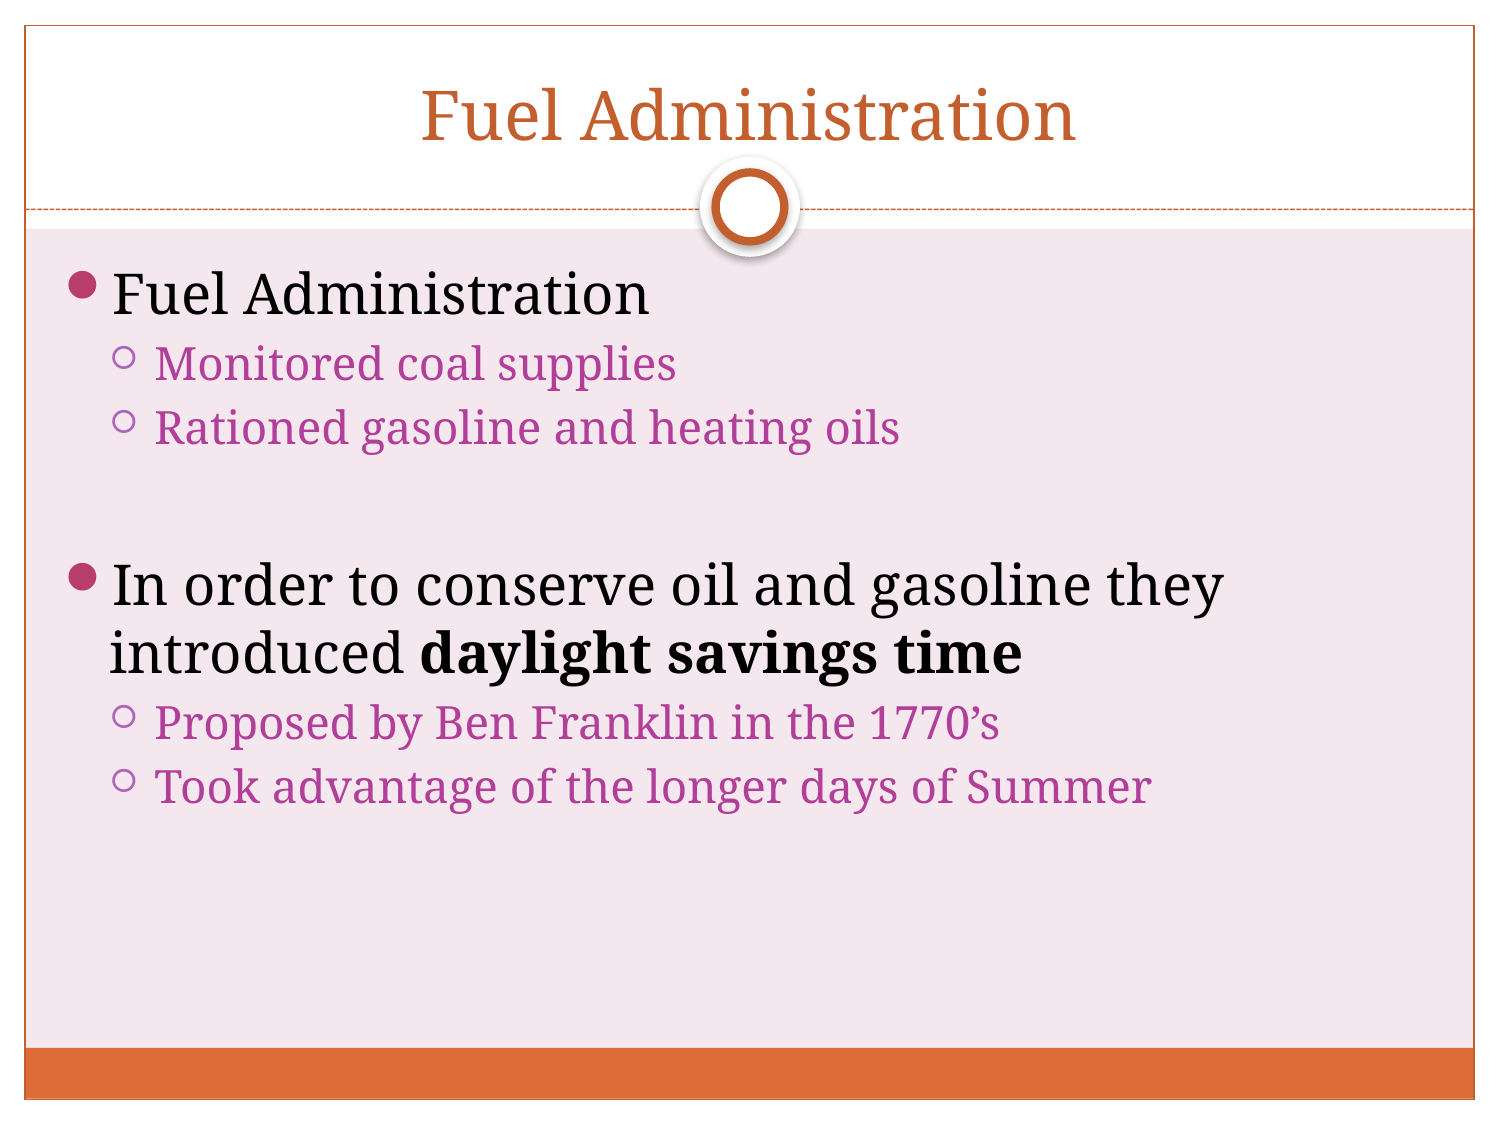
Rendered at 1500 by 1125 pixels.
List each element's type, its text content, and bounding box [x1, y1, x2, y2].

list Fuel Administration Monitored coal supplies Rationed gasoline and heating oils In order to conserve oil and gasoline they introduced daylight savings time Proposed by Ben Franklin in the 1770’s Took advantage of the longer days of Summer [49, 250, 1445, 1001]
title Fuel Administration [49, 37, 1450, 163]
